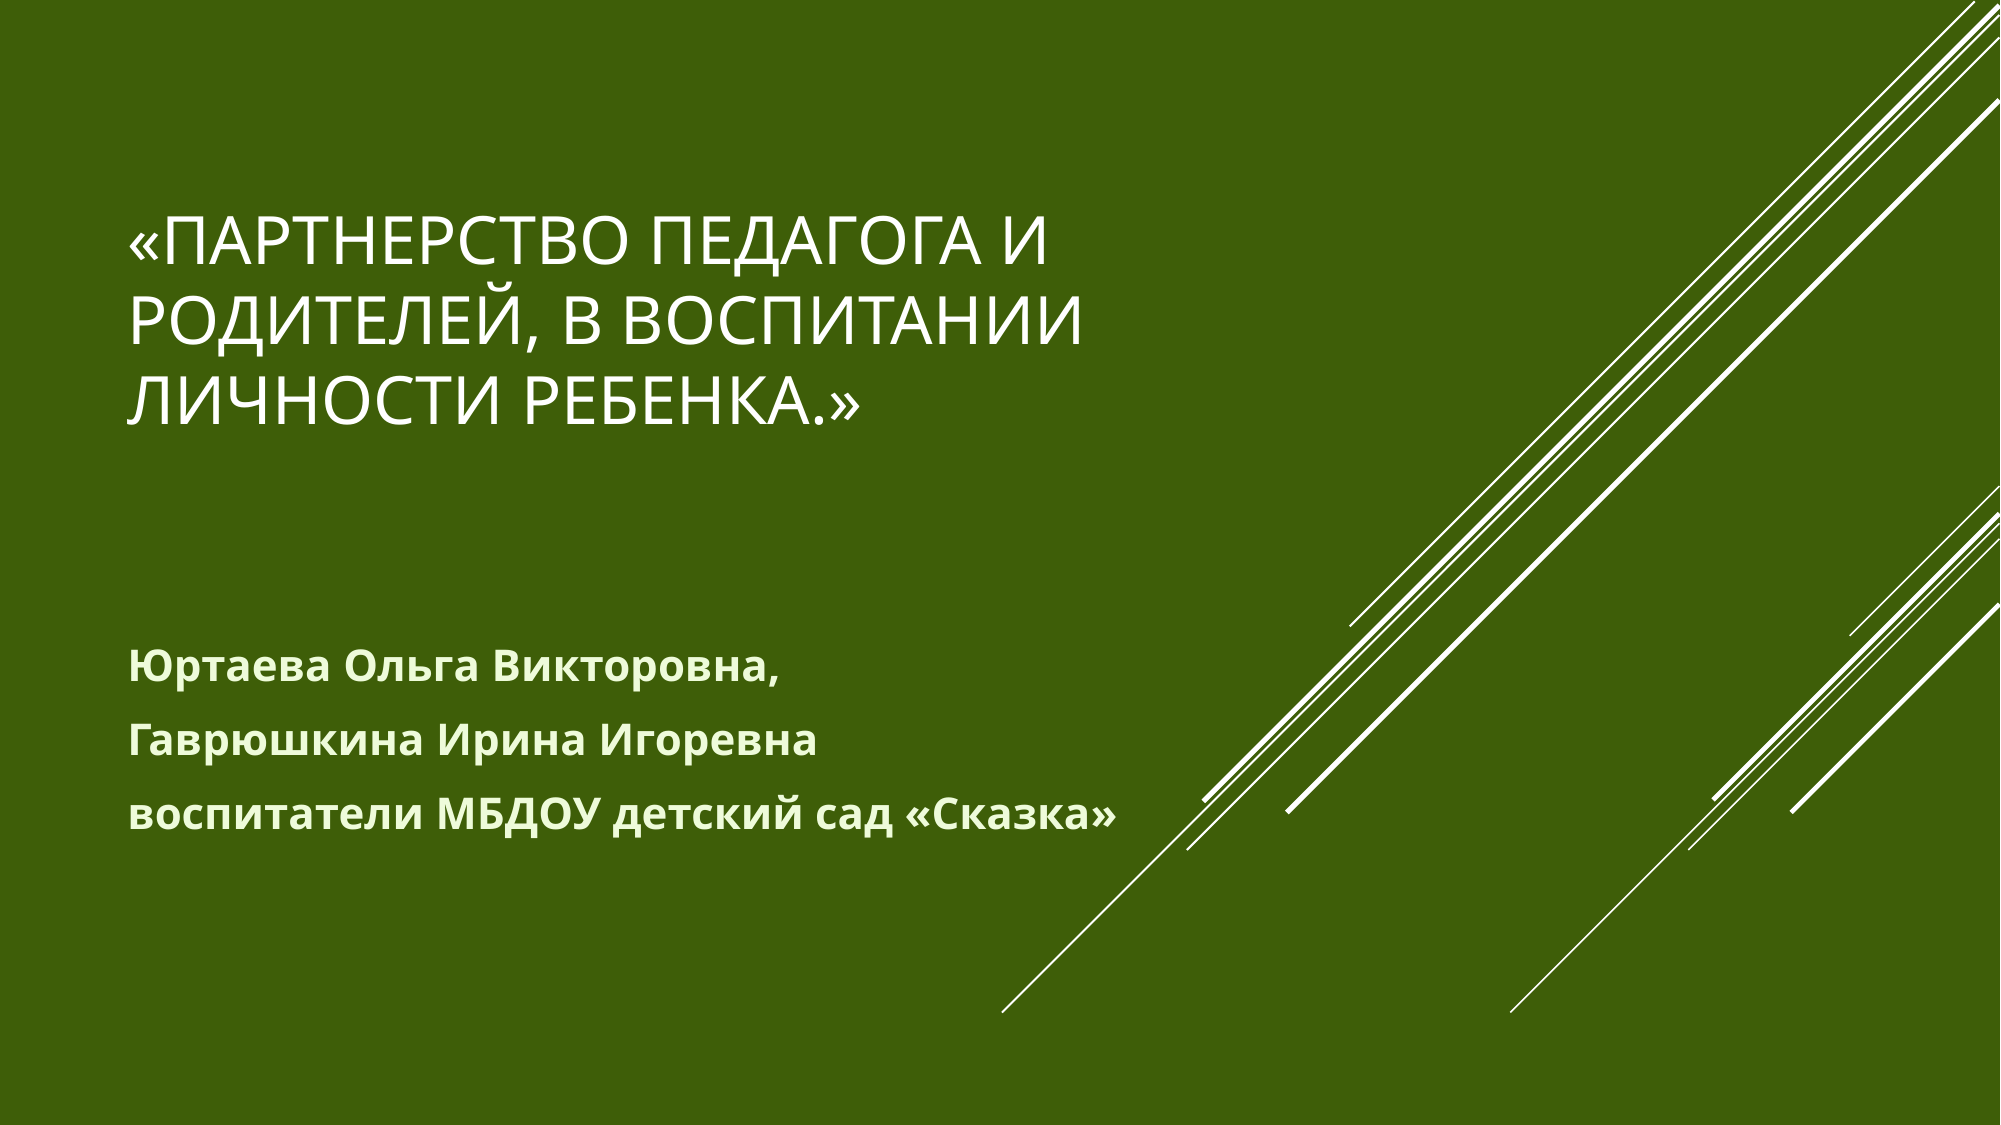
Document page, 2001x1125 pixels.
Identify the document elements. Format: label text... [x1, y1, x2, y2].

subtitle Юртаева Ольга Викторовна, Гаврюшкина Ирина Игоревна воспитатели МБДОУ детский сад «Сказка» [112, 630, 1163, 950]
title «Партнерство педагога и родителей, в воспитании личности ребенка.» [112, 112, 1425, 600]
